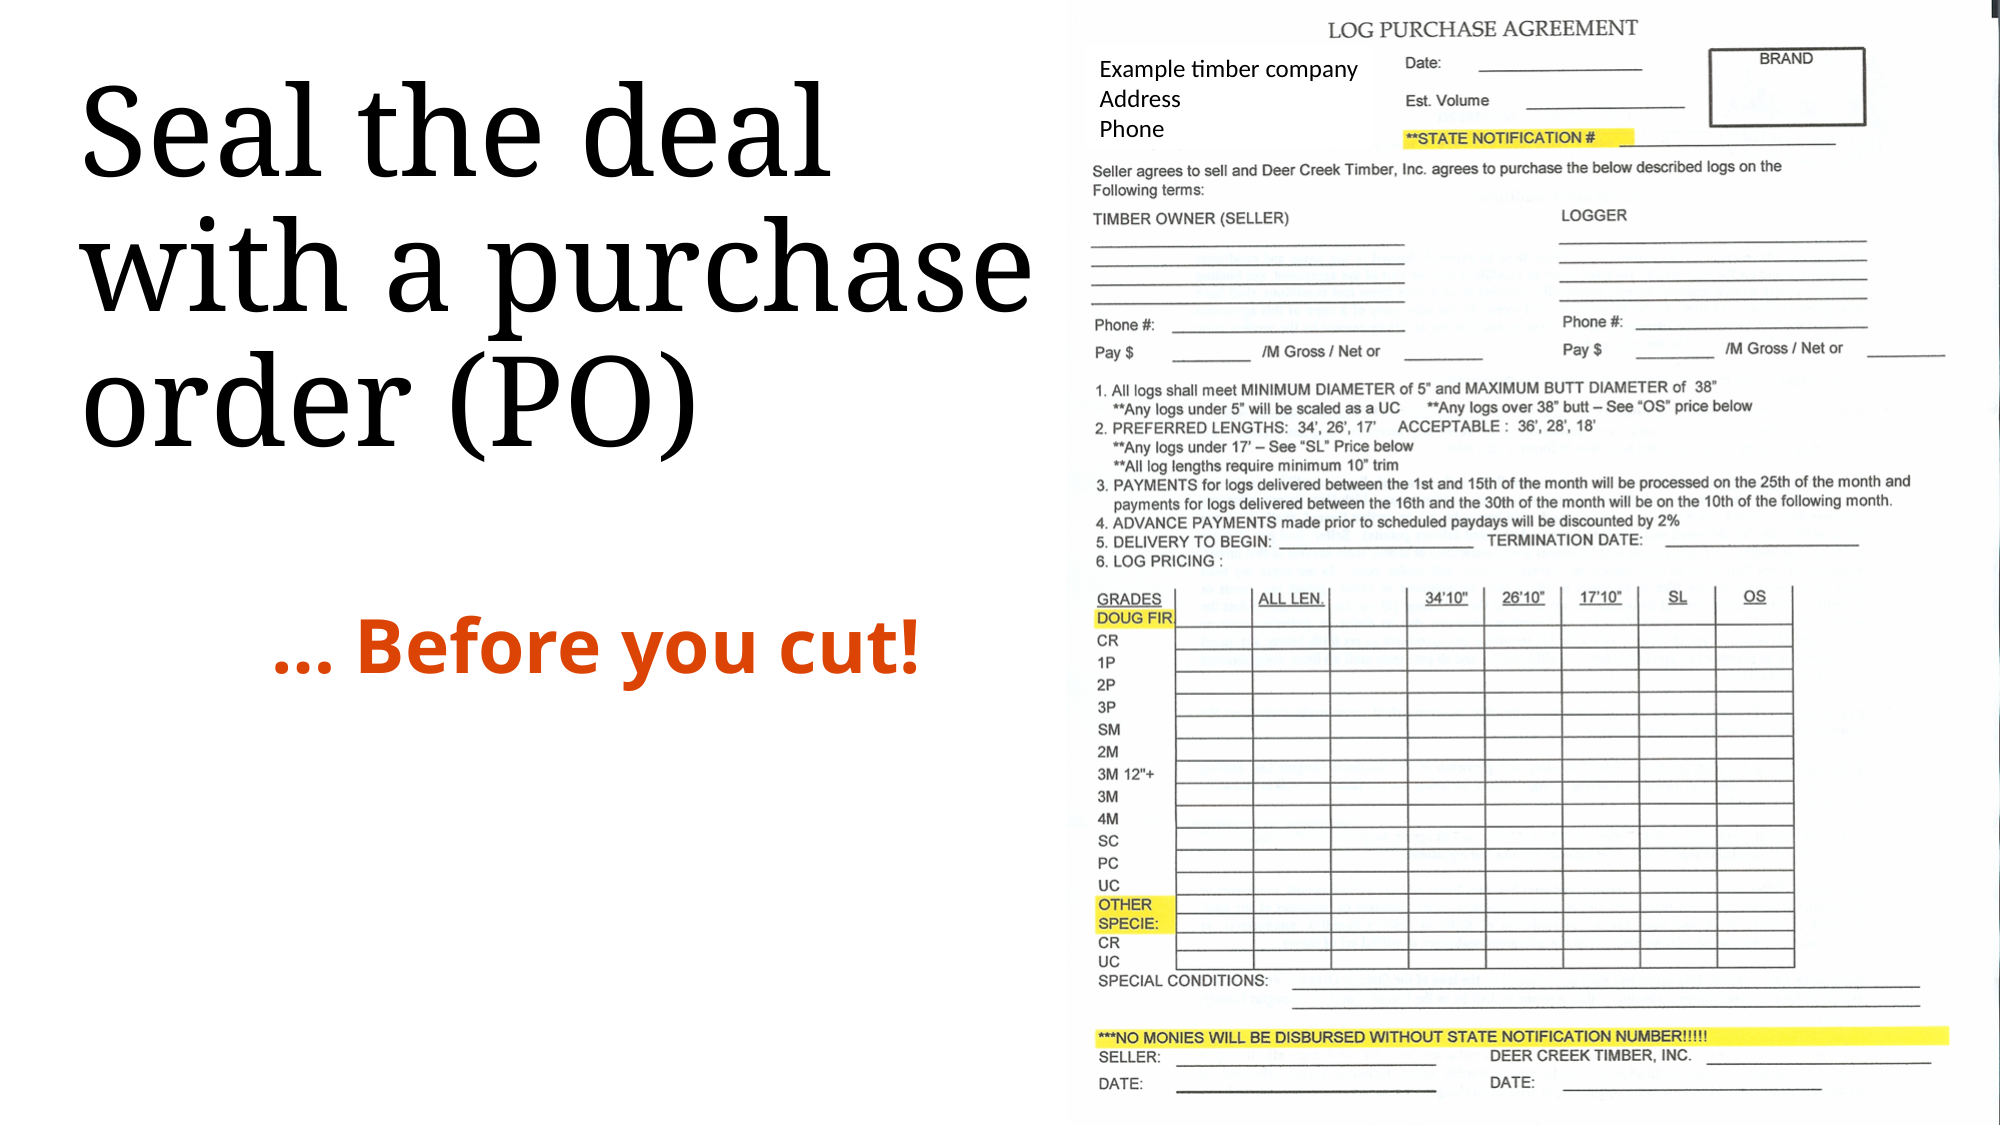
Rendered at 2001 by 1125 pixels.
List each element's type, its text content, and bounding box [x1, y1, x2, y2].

picture [1067, 0, 2000, 1125]
title Seal the deal with a purchase order (PO) [64, 115, 1067, 427]
text_box … Before you cut! [256, 591, 1043, 697]
